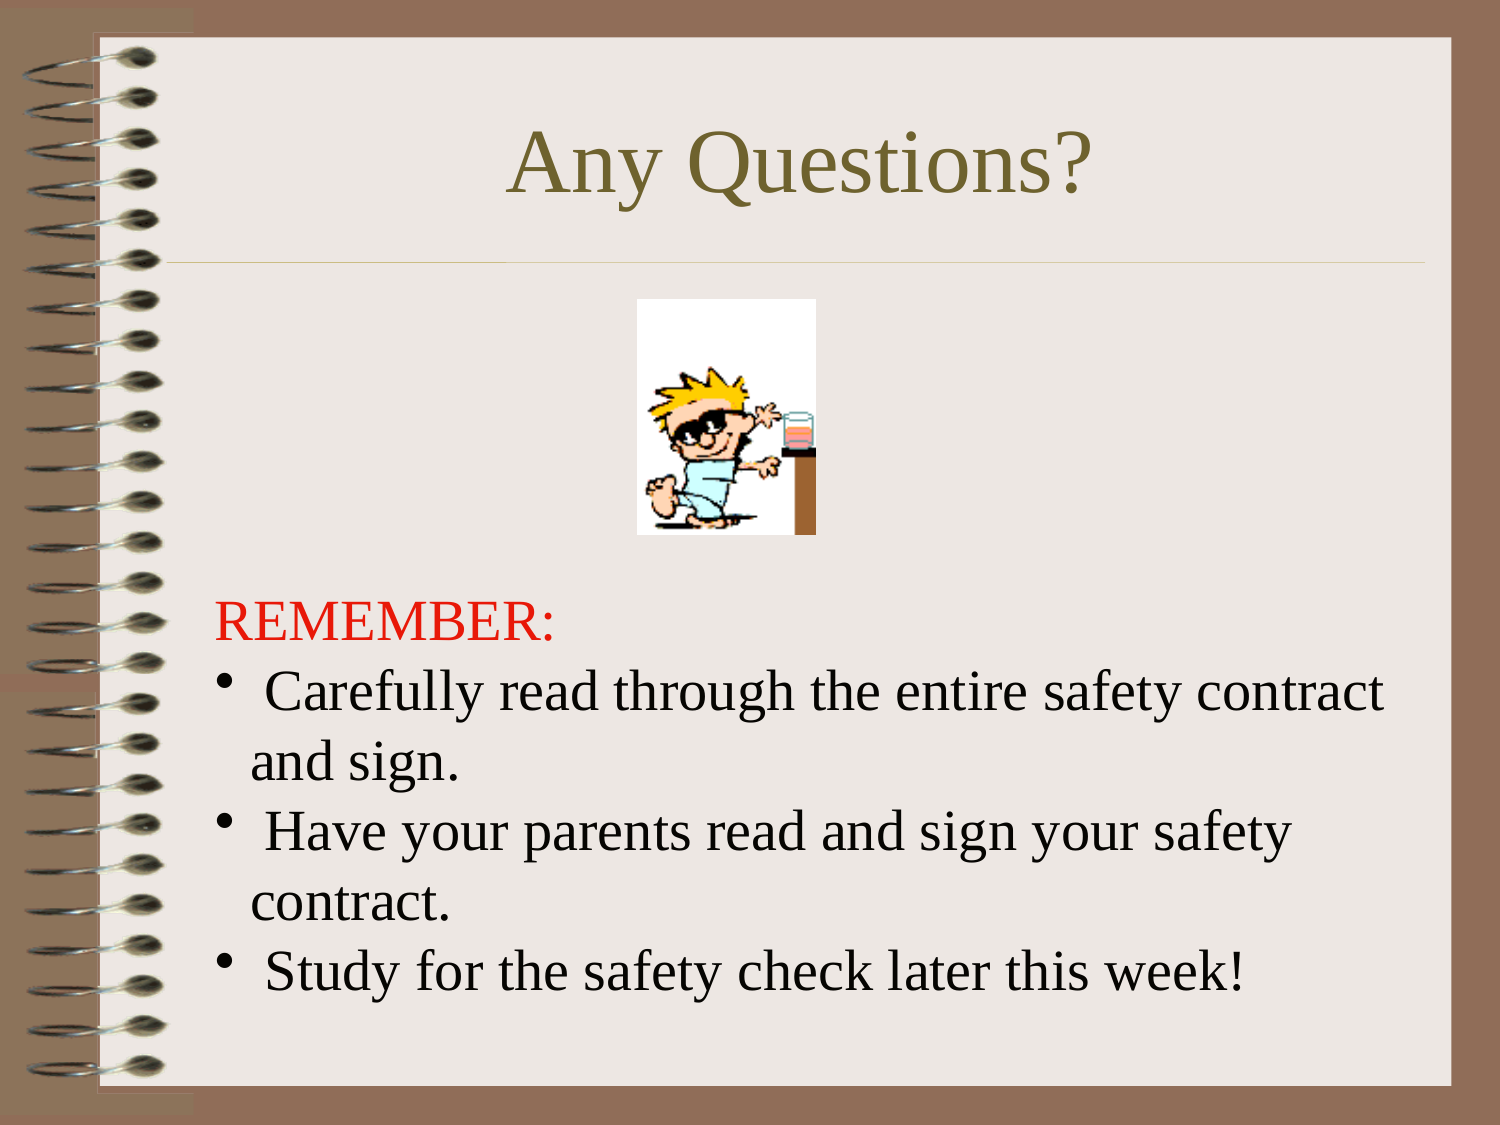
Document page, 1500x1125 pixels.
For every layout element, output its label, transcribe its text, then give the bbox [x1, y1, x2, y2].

picture [0, 8, 194, 674]
text_box REMEMBER: Carefully read through the entire safety contract and sign. Have your parents read and sign your safety contract. Study for the safety check later this week! [199, 574, 1400, 1010]
picture [0, 692, 194, 1115]
picture [637, 299, 816, 535]
title Any Questions? [174, 62, 1426, 251]
